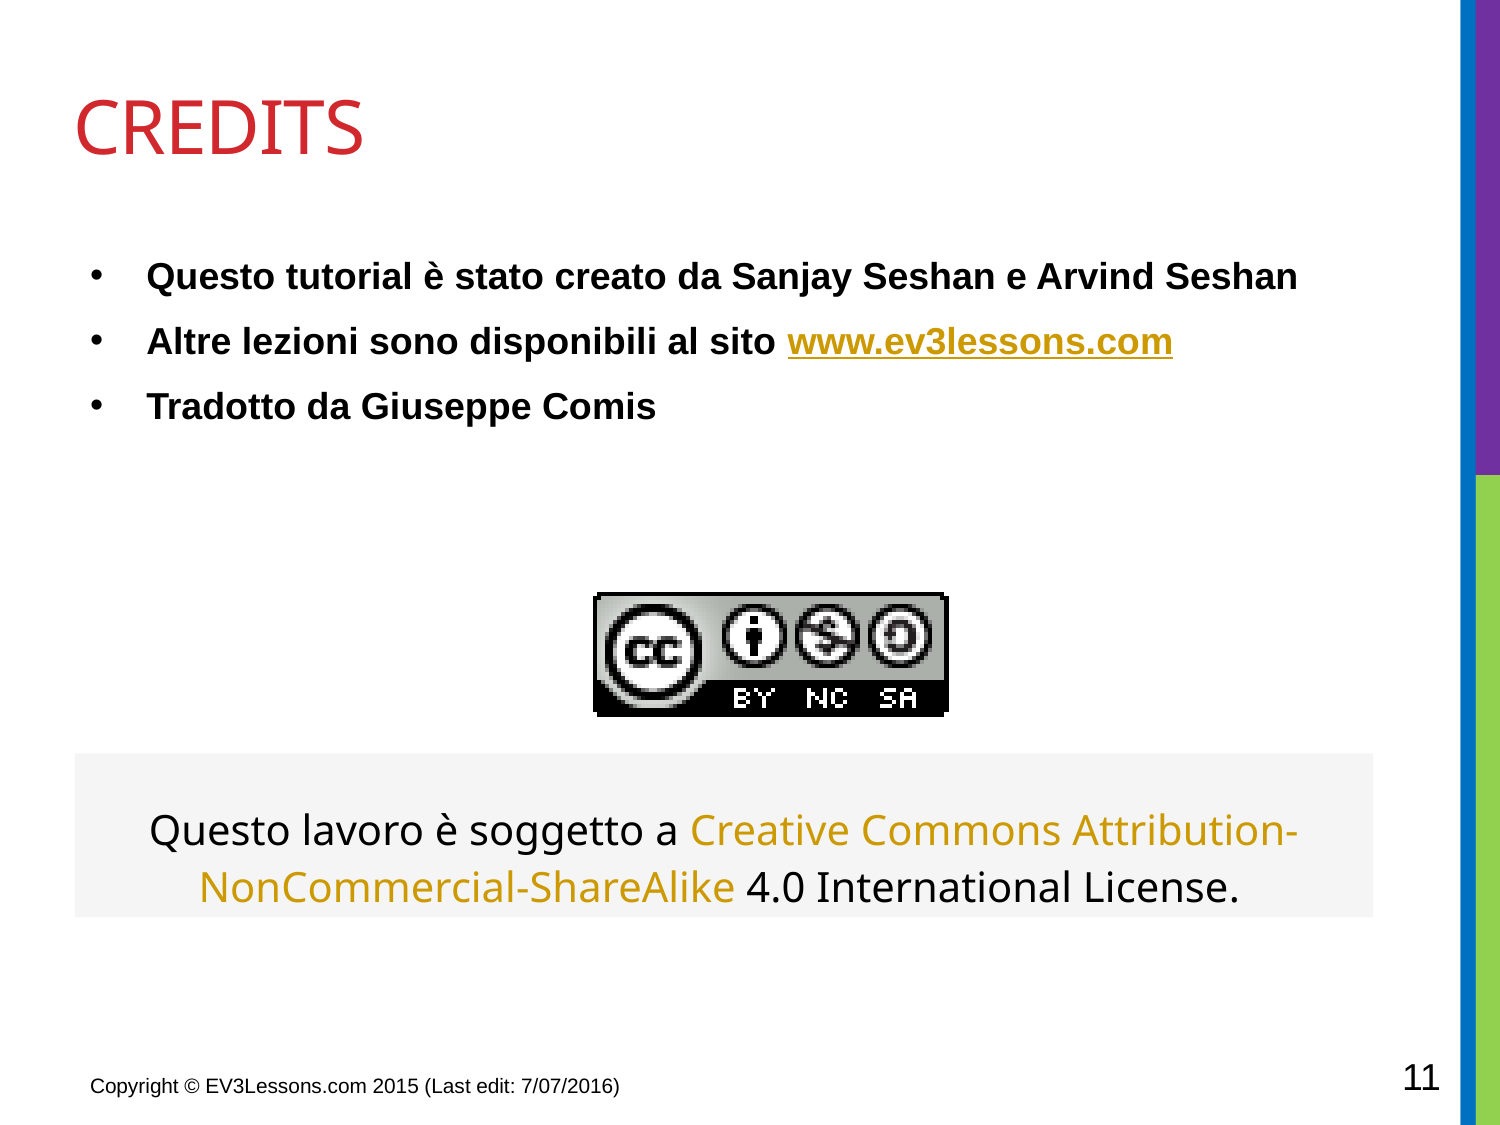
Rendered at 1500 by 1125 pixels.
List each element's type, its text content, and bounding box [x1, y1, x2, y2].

list Questo tutorial è stato creato da Sanjay Seshan e Arvind Seshan Altre lezioni sono disponibili al sito www.ev3lessons.com Tradotto da Giuseppe Comis [75, 244, 1428, 999]
slide_number 11 [1387, 1045, 1491, 1106]
text_box Questo lavoro è soggetto a Creative Commons Attribution-NonCommercial-ShareAlike 4.0 International License. [74, 753, 1374, 918]
title CREDITS [58, 72, 1412, 297]
picture [593, 591, 949, 718]
footer Copyright © EV3Lessons.com 2015 (Last edit: 7/07/2016) [75, 1065, 638, 1112]
